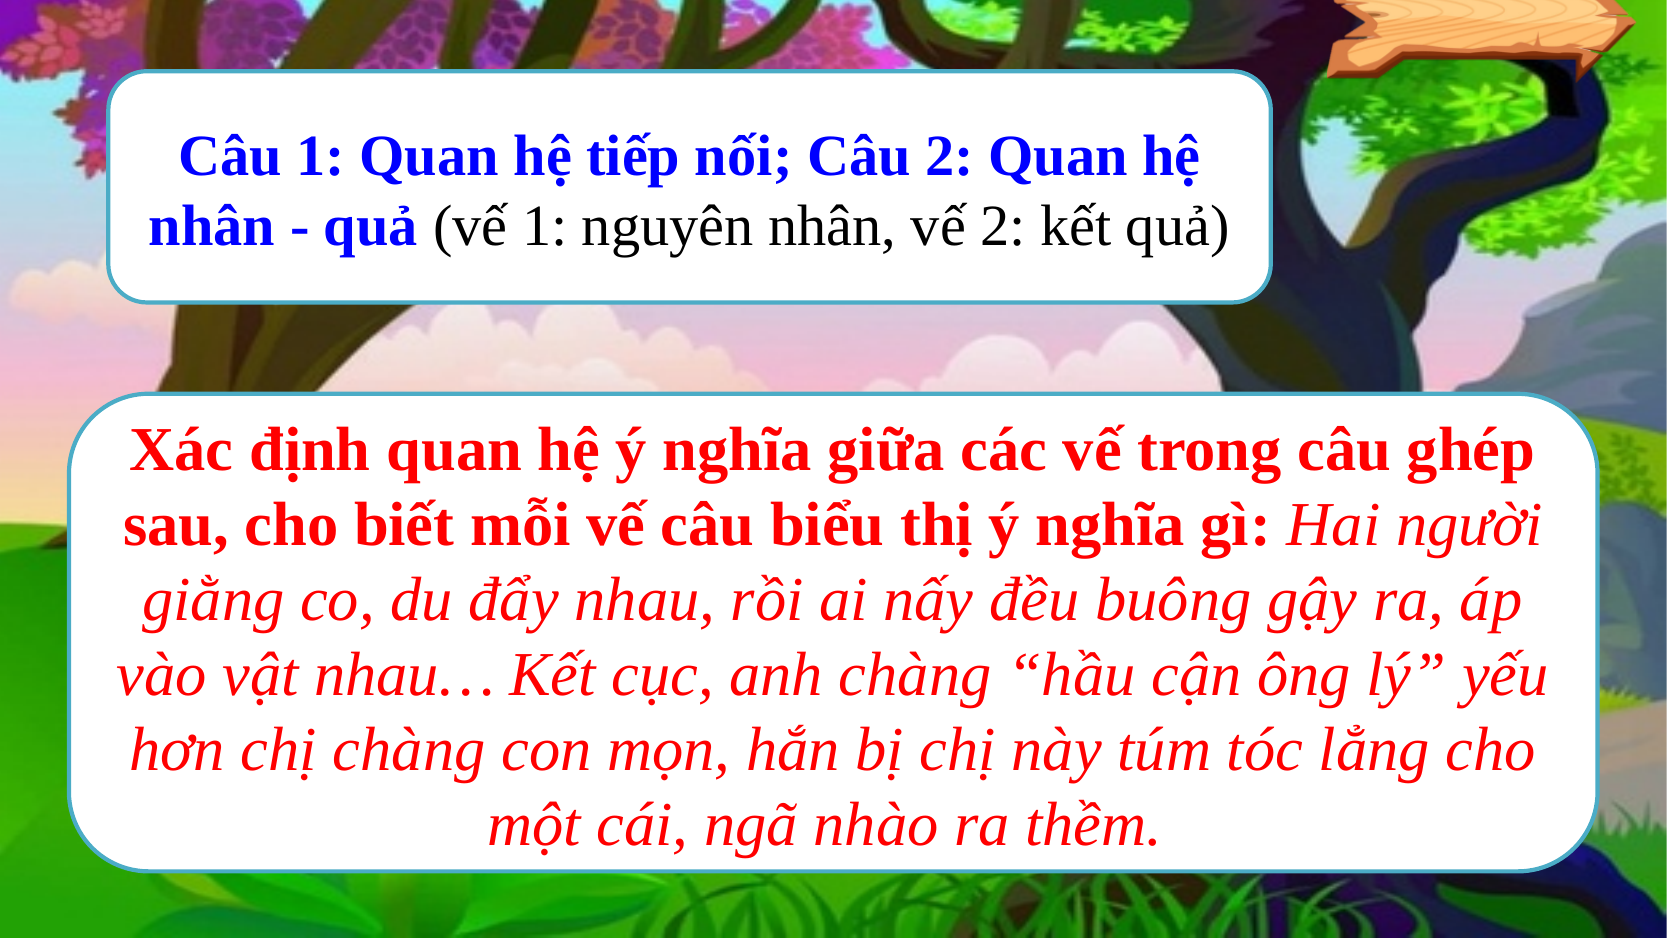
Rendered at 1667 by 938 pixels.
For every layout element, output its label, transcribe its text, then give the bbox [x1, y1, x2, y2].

picture [0, 0, 1667, 938]
text_box Câu 1: Quan hệ tiếp nối; Câu 2: Quan hệ nhân - quả (vế 1: nguyên nhân, vế 2: kết quả) [106, 69, 1273, 305]
text_box Xác định quan hệ ý nghĩa giữa các vế trong câu ghép sau, cho biết mỗi vế câu biểu thị ý nghĩa gì: Hai người giằng co, du đẩy nhau, rồi ai nấy đều buông gậy ra, áp vào vật nhau… Kết cục, anh chàng “hầu cận ông lý” yếu hơn chị chàng con mọn, hắn bị chị này túm tóc lẳng cho một cái, ngã nhào ra thềm. [66, 391, 1600, 874]
